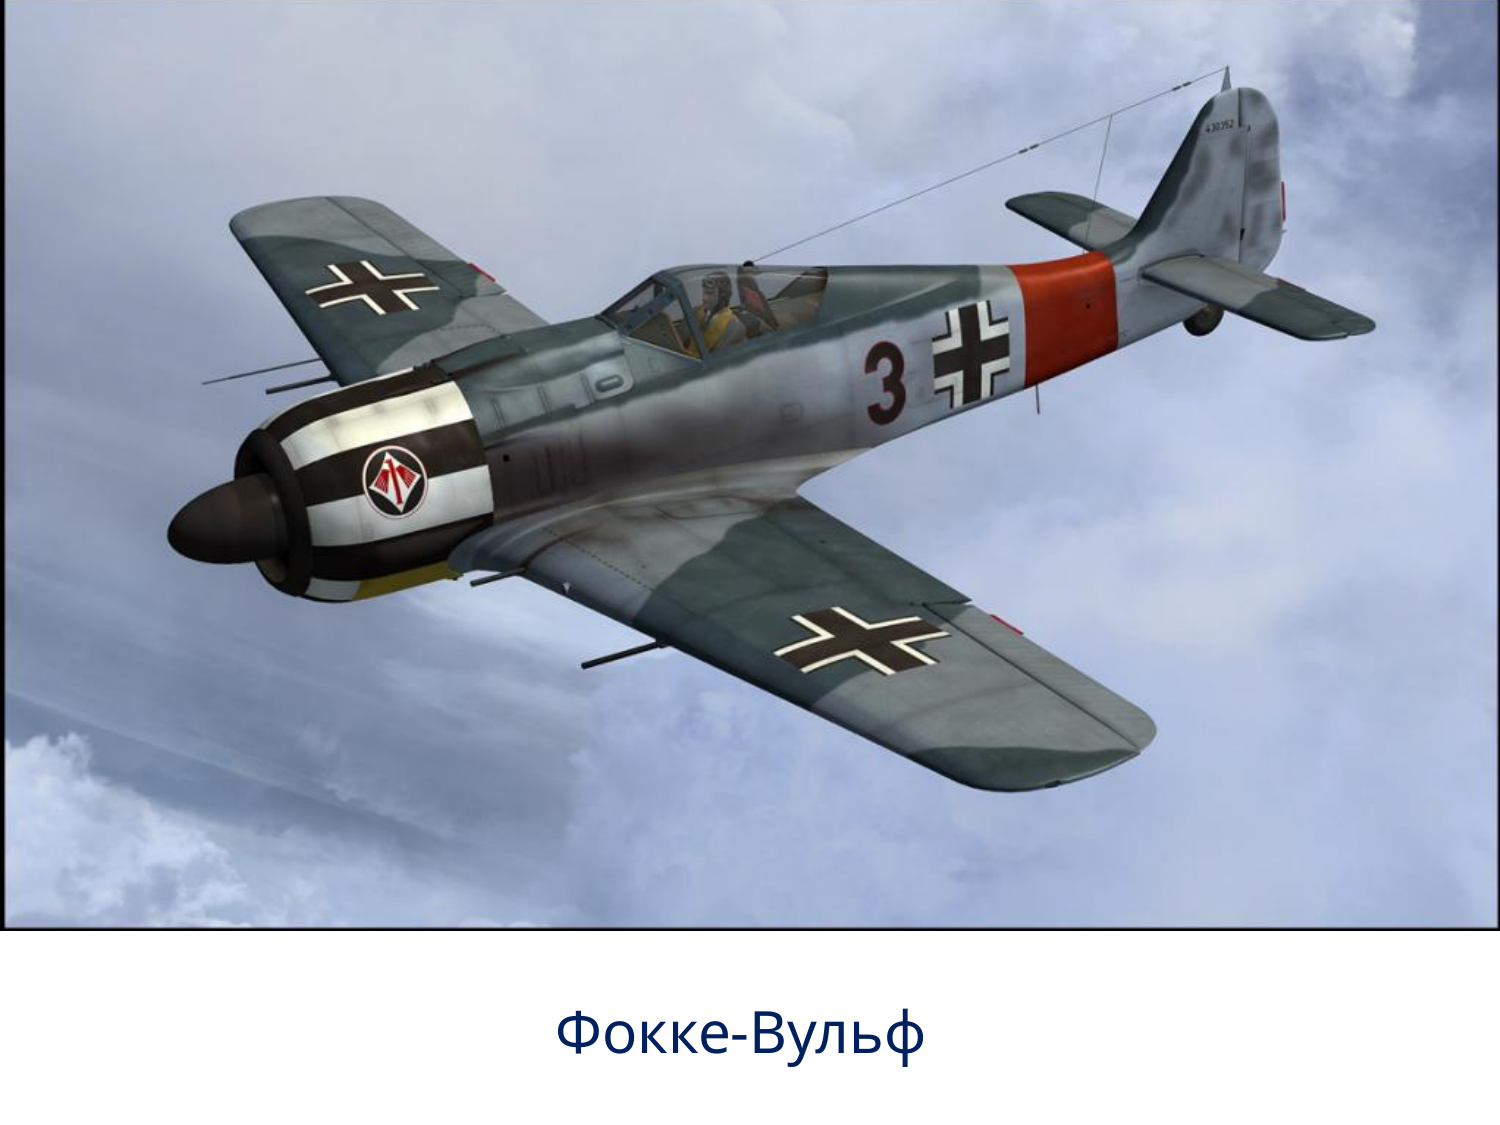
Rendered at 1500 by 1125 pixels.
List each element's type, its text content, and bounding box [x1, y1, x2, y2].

picture [0, 0, 1500, 931]
text_box Фокке-Вульф [540, 987, 942, 1073]
